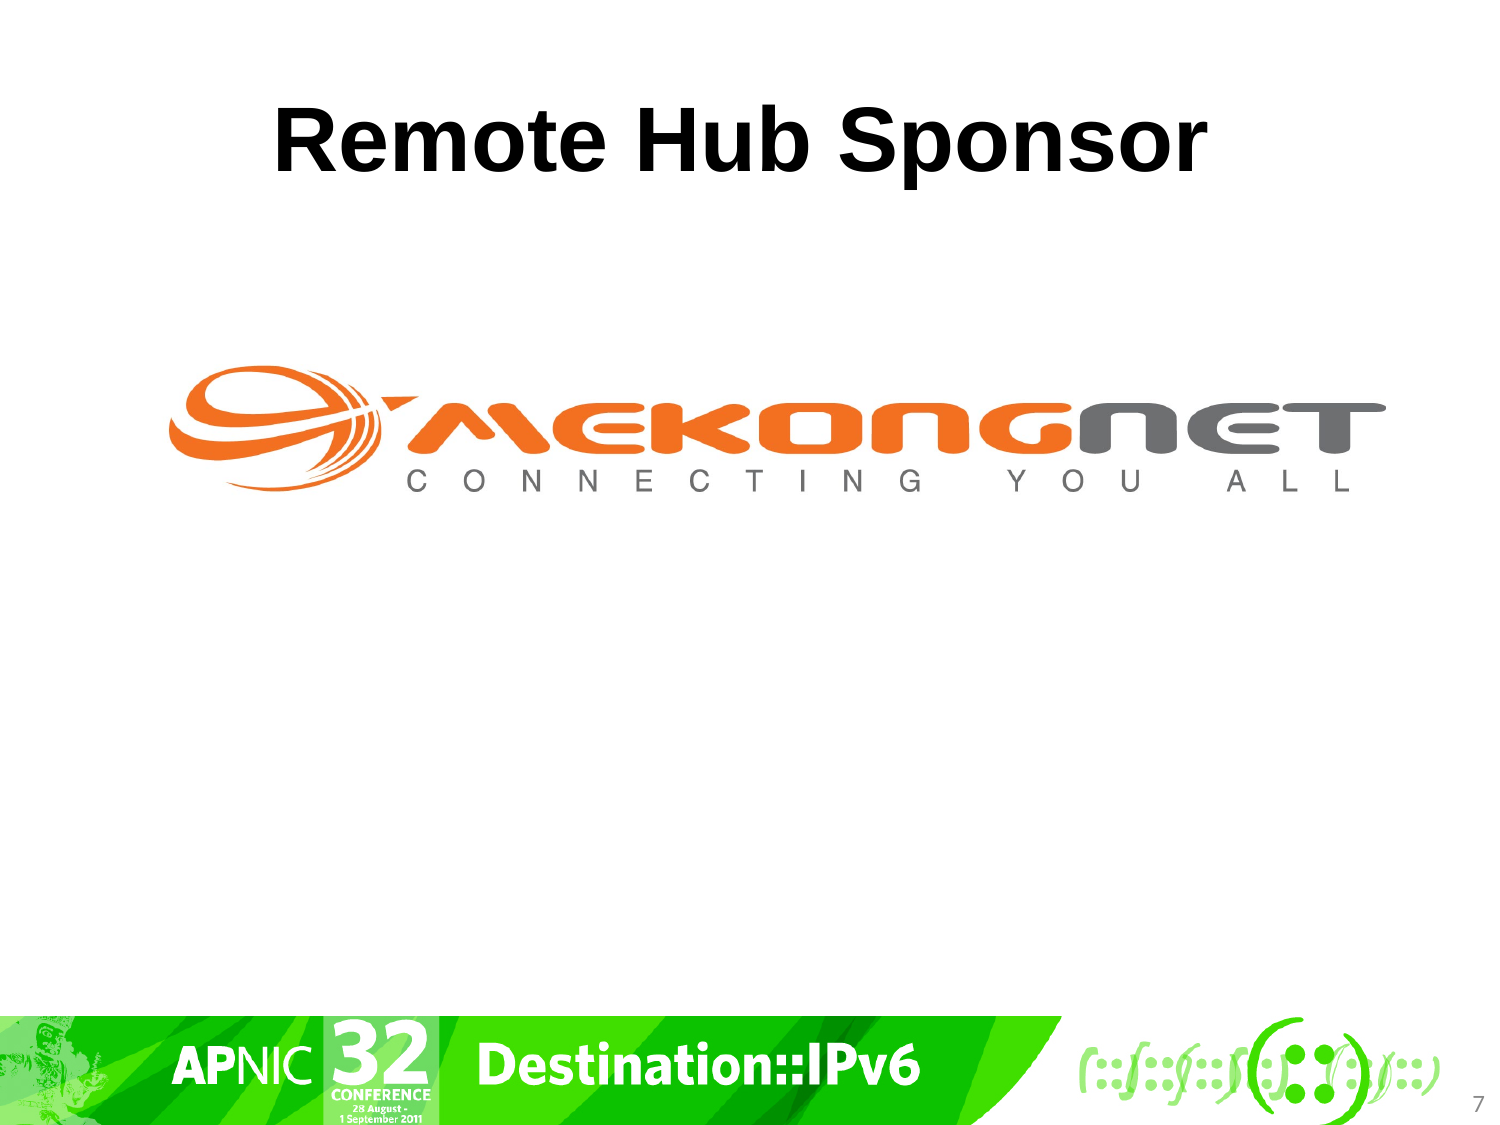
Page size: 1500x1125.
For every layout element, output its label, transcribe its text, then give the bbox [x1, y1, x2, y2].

picture [0, 1016, 1500, 1125]
slide_number 7 [1149, 1072, 1500, 1125]
title Remote Hub Sponsor [97, 53, 1386, 217]
picture [153, 364, 1386, 522]
